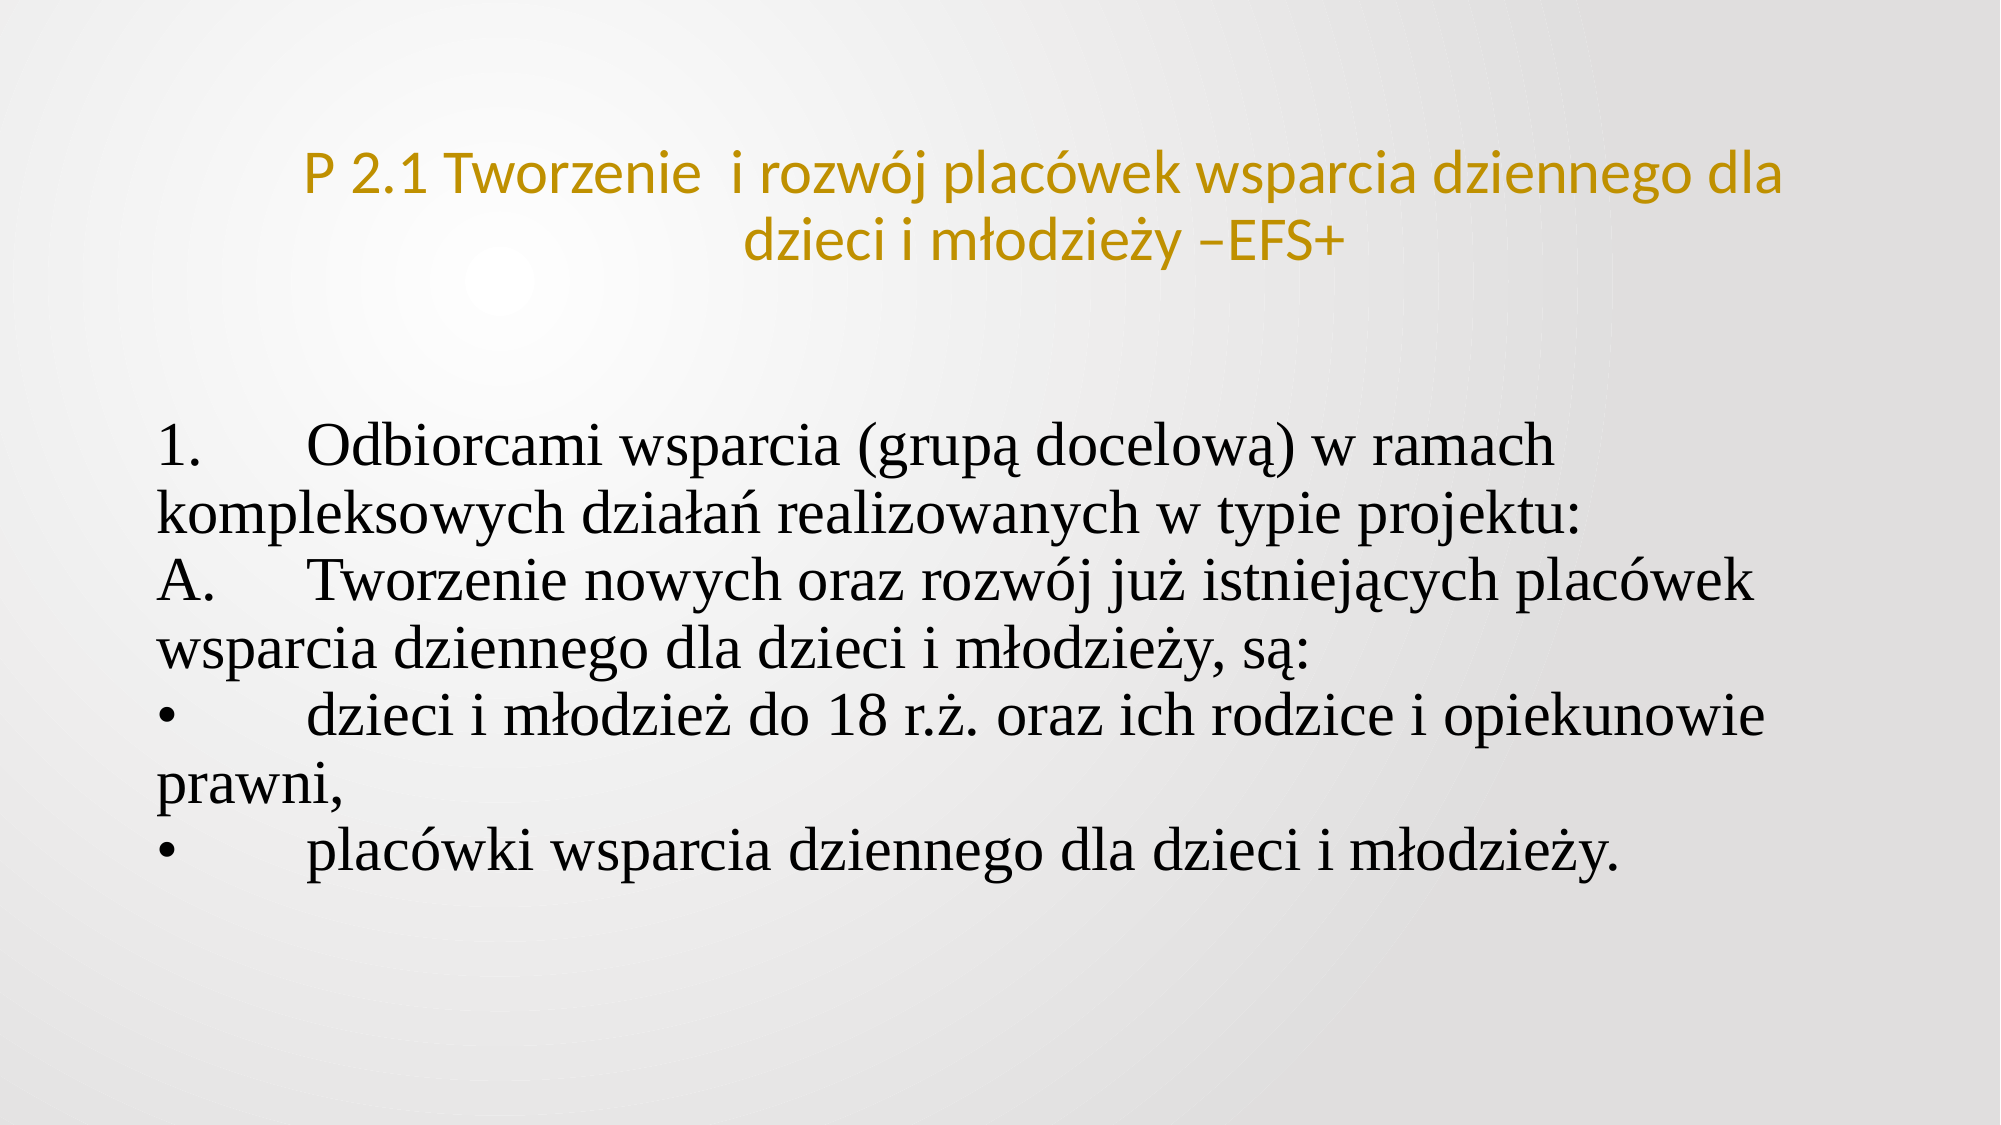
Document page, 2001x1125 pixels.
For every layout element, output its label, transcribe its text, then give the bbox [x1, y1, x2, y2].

title P 2.1 Tworzenie i rozwój placówek wsparcia dziennego dla dzieci i młodzieży –EFS+ [210, 78, 1879, 336]
list 1. Odbiorcami wsparcia (grupą docelową) w ramach kompleksowych działań realizowanych w typie projektu: A. Tworzenie nowych oraz rozwój już istniejących placówek wsparcia dziennego dla dzieci i młodzieży, są: • dzieci i młodzież do 18 r.ż. oraz ich rodzice i opiekunowie prawni, • placówki wsparcia dziennego dla dzieci i młodzieży. [141, 404, 1851, 1077]
